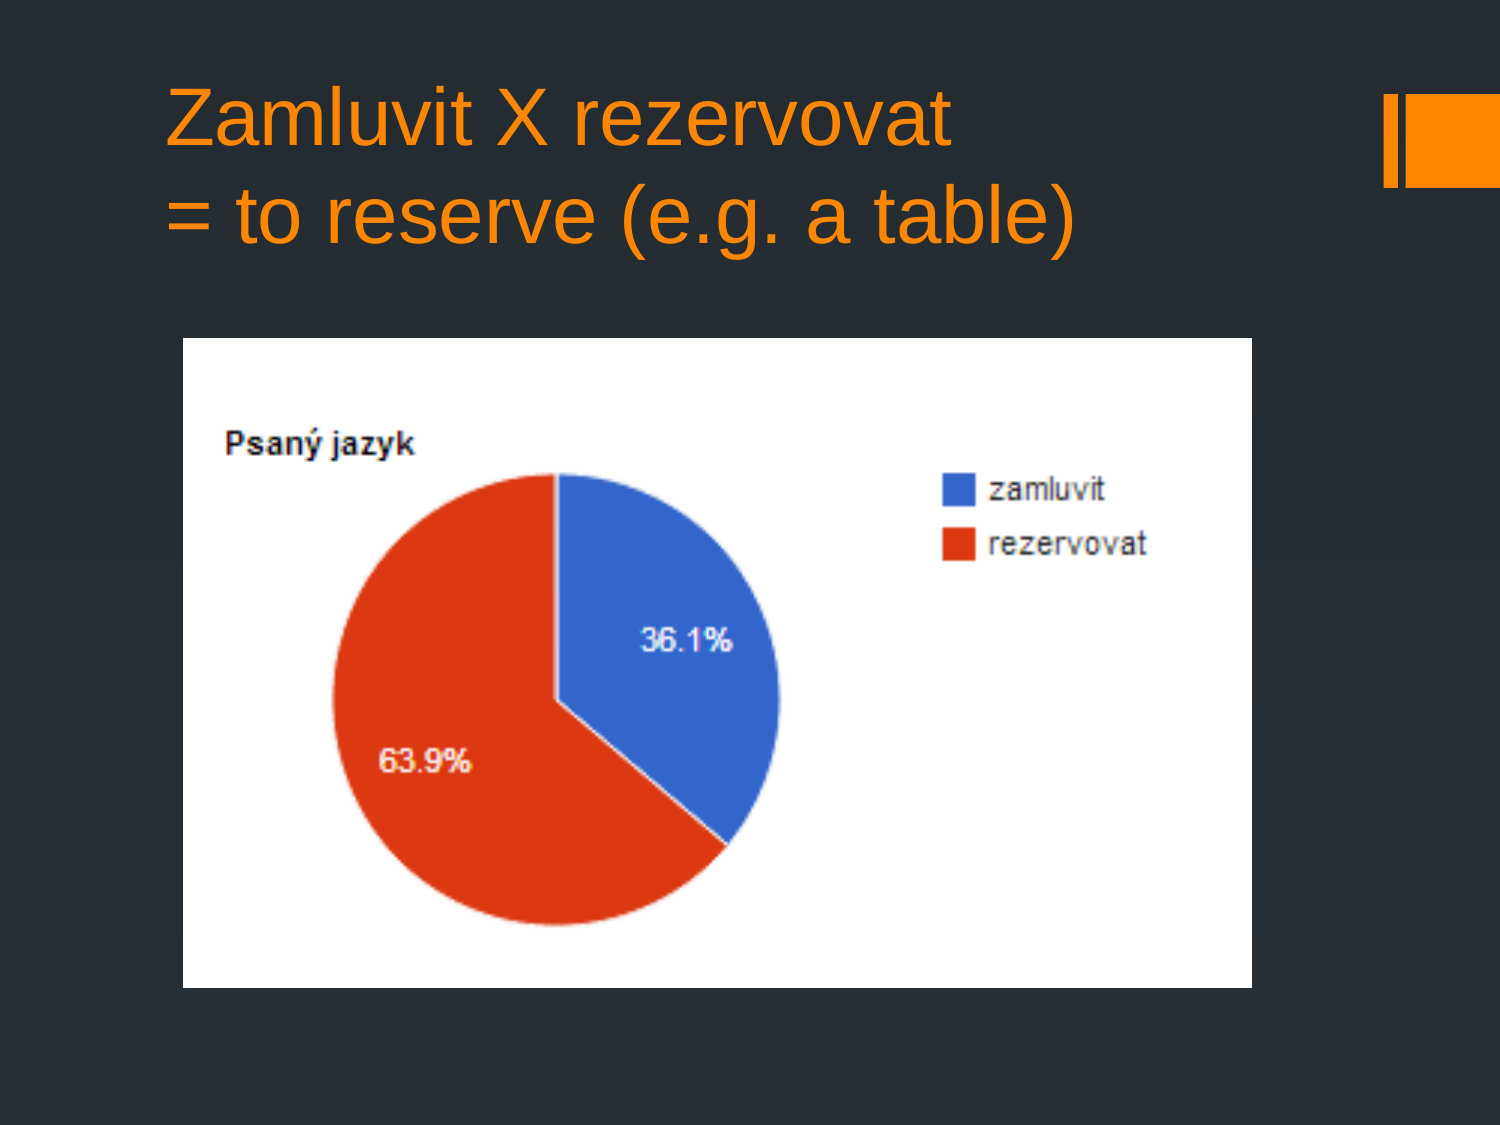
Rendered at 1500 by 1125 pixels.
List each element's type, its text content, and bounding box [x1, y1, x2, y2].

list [182, 337, 1252, 989]
title Zamluvit X rezervovat = to reserve (e.g. a table) [150, 54, 1350, 268]
